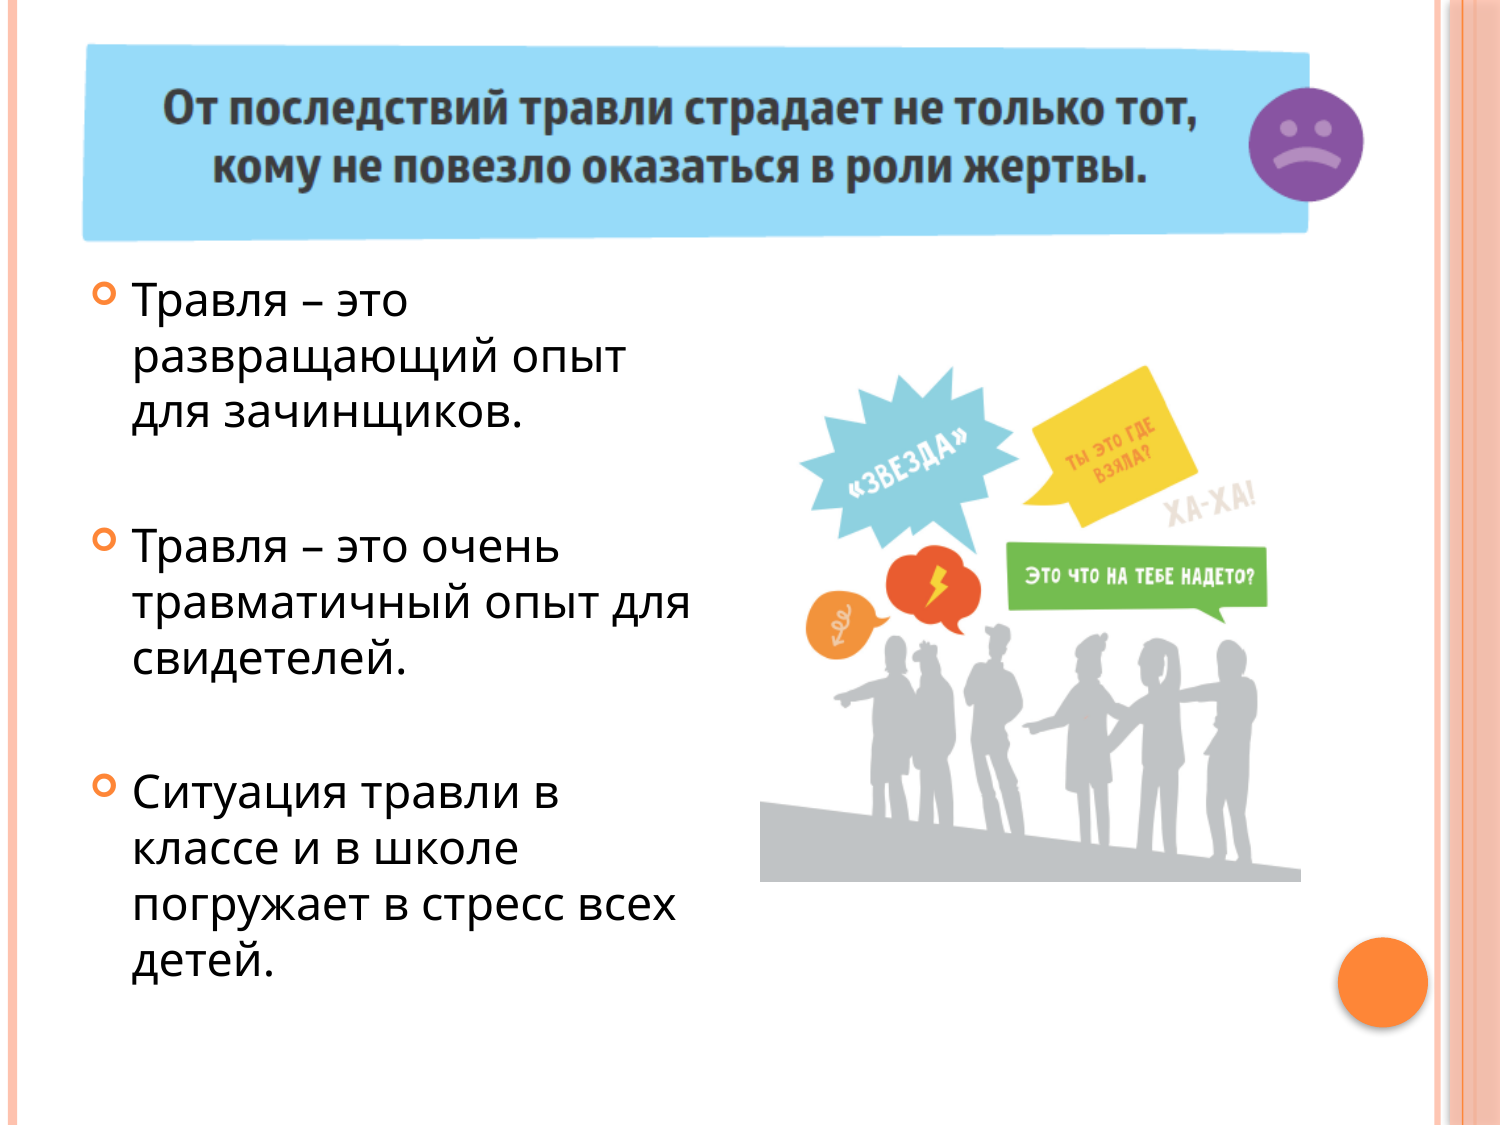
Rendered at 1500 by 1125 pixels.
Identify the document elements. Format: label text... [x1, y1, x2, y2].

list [760, 331, 1301, 882]
list Травля – это развращающий опыт для зачинщиков. Травля – это очень травматичный опыт для свидетелей. Ситуация травли в классе и в школе погружает в стресс всех детей. [75, 287, 727, 1000]
picture [40, 0, 1386, 278]
